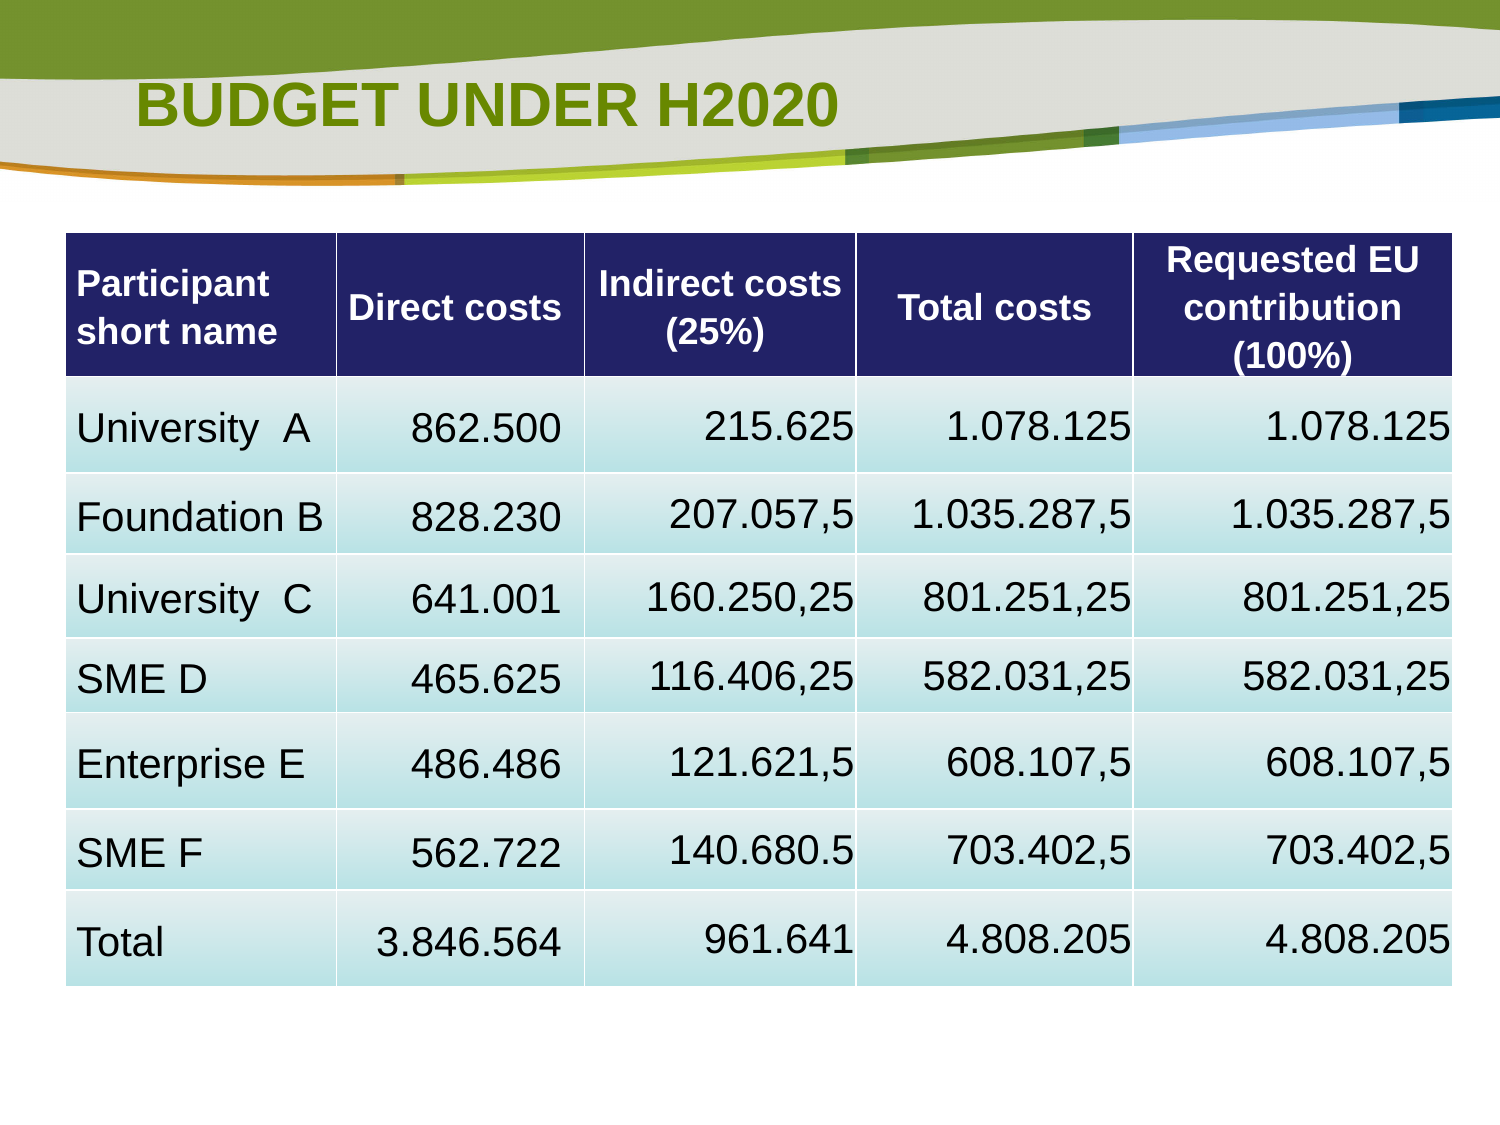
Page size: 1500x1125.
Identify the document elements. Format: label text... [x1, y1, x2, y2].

table_cell University A [66, 377, 336, 472]
table_cell 862.500 [337, 377, 584, 472]
table_cell 486.486 [337, 713, 584, 808]
table_cell University C [66, 555, 336, 637]
table_cell 801.251,25 [857, 555, 1132, 637]
table_cell 1.035.287,5 [1134, 474, 1452, 553]
table_cell 608.107,5 [857, 713, 1132, 808]
table_cell 703.402,5 [857, 810, 1132, 889]
table_header Participant short name [66, 233, 336, 376]
table_cell 582.031,25 [1134, 639, 1452, 712]
text_box BUDGET UNDER H2020 [121, 54, 869, 149]
table_cell 160.250,25 [585, 555, 855, 637]
table_cell 116.406,25 [585, 639, 855, 712]
table_cell 207.057,5 [585, 474, 855, 553]
table_cell SME F [66, 810, 336, 889]
picture [0, 0, 1500, 202]
table_cell Total [66, 891, 336, 986]
table_cell 140.680.5 [585, 810, 855, 889]
table_cell 641.001 [337, 555, 584, 637]
table_cell 562.722 [337, 810, 584, 889]
table_cell 1.078.125 [857, 377, 1132, 472]
table_cell 3.846.564 [337, 891, 584, 986]
table_header Direct costs [337, 233, 584, 376]
table_cell 121.621,5 [585, 713, 855, 808]
table_cell 4.808.205 [857, 891, 1132, 986]
table_cell Enterprise E [66, 713, 336, 808]
table_cell 582.031,25 [857, 639, 1132, 712]
table_cell 1.035.287,5 [857, 474, 1132, 553]
table_cell 961.641 [585, 891, 855, 986]
table_header Requested EU contribution (100%) [1134, 233, 1452, 376]
table_cell 1.078.125 [1134, 377, 1452, 472]
table_header Indirect costs (25%) [585, 233, 855, 376]
table_cell Foundation B [66, 474, 336, 553]
table_header Total costs [857, 233, 1132, 376]
table_cell 608.107,5 [1134, 713, 1452, 808]
table_cell 801.251,25 [1134, 555, 1452, 637]
table_cell 4.808.205 [1134, 891, 1452, 986]
table_cell 828.230 [337, 474, 584, 553]
table_cell 703.402,5 [1134, 810, 1452, 889]
table_cell 215.625 [585, 377, 855, 472]
table_cell 465.625 [337, 639, 584, 712]
table_cell SME D [66, 639, 336, 712]
